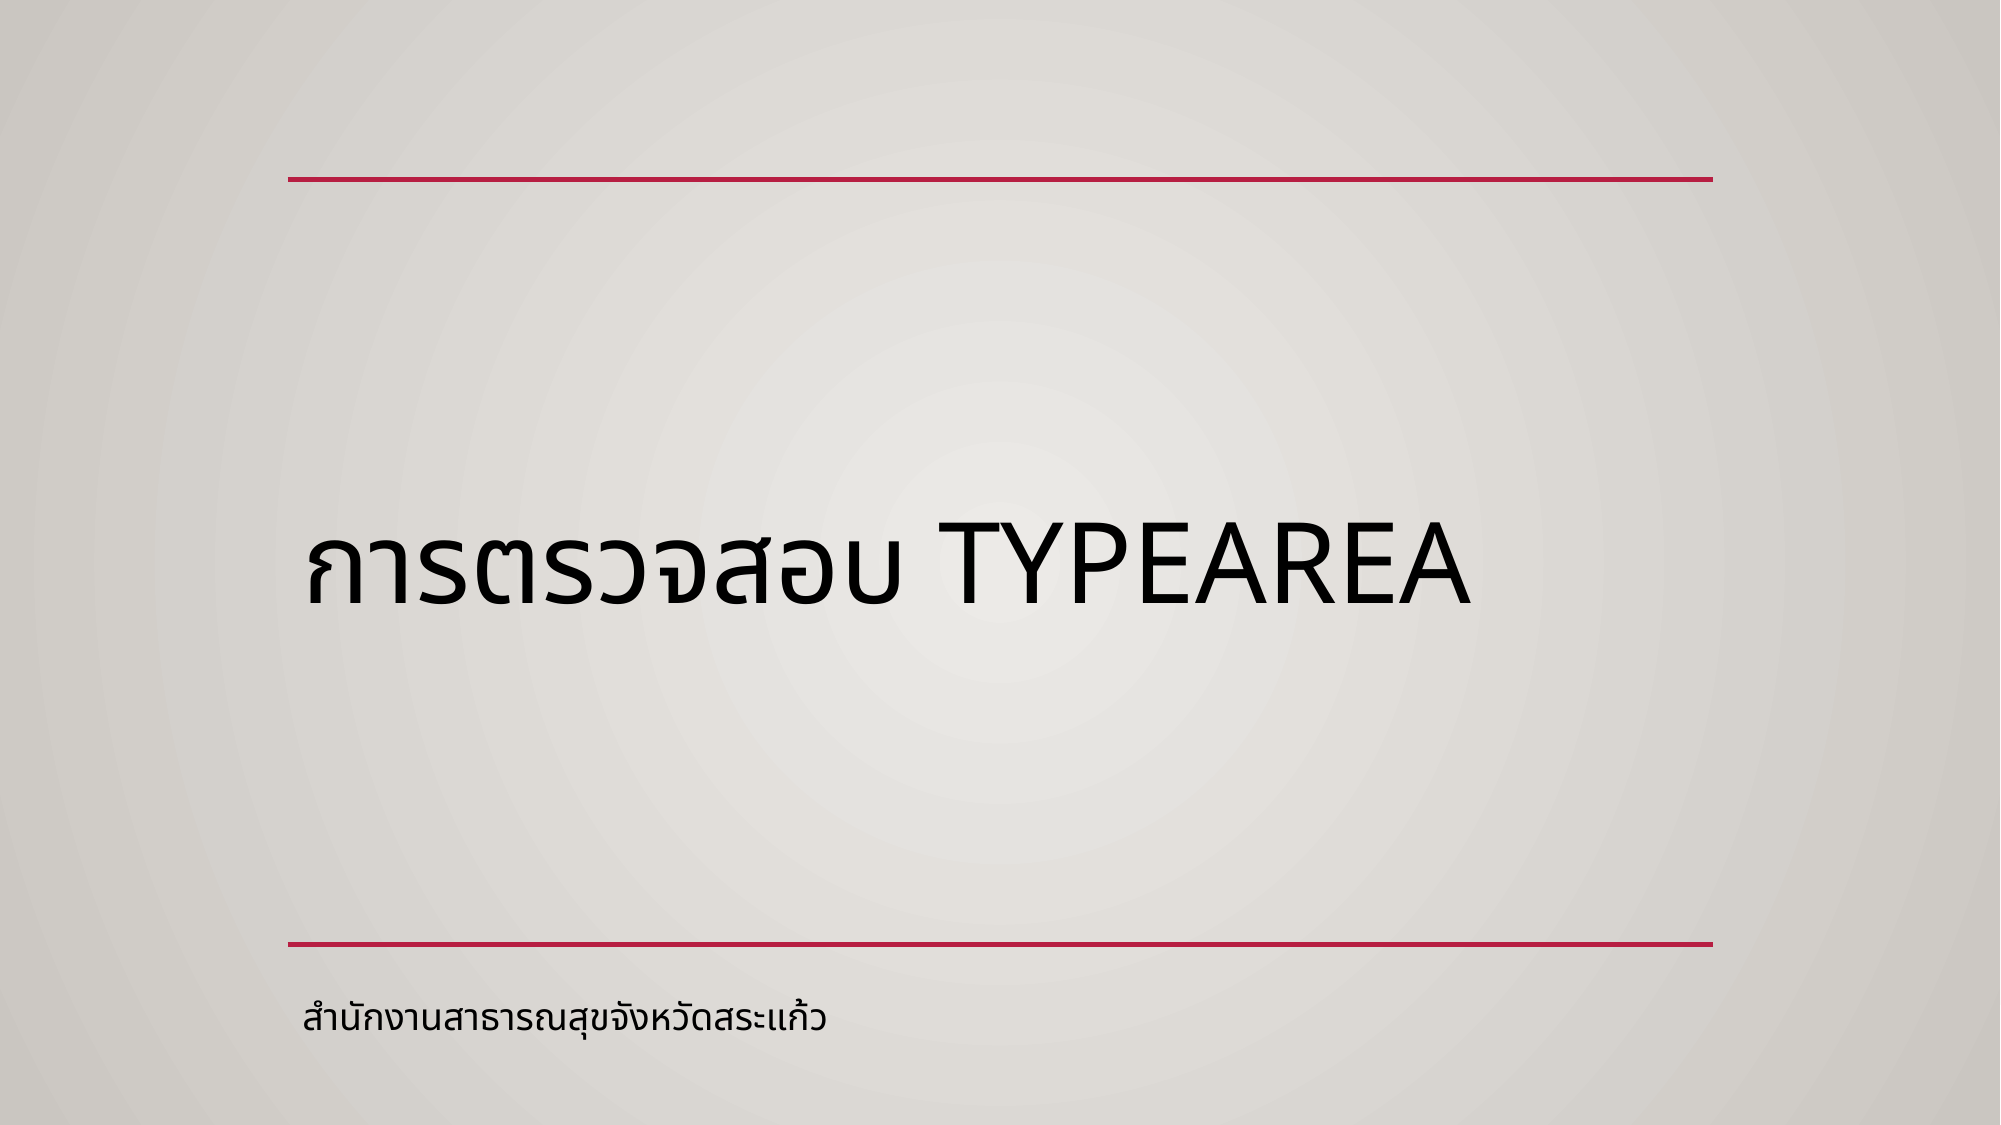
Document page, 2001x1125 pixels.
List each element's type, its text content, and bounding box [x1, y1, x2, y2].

title การตรวจสอบ Typearea [287, 234, 1713, 892]
subtitle สำนักงานสาธารณสุขจังหวัดสระแก้ว [287, 968, 1713, 1073]
text_box [0, 0, 2000, 1125]
